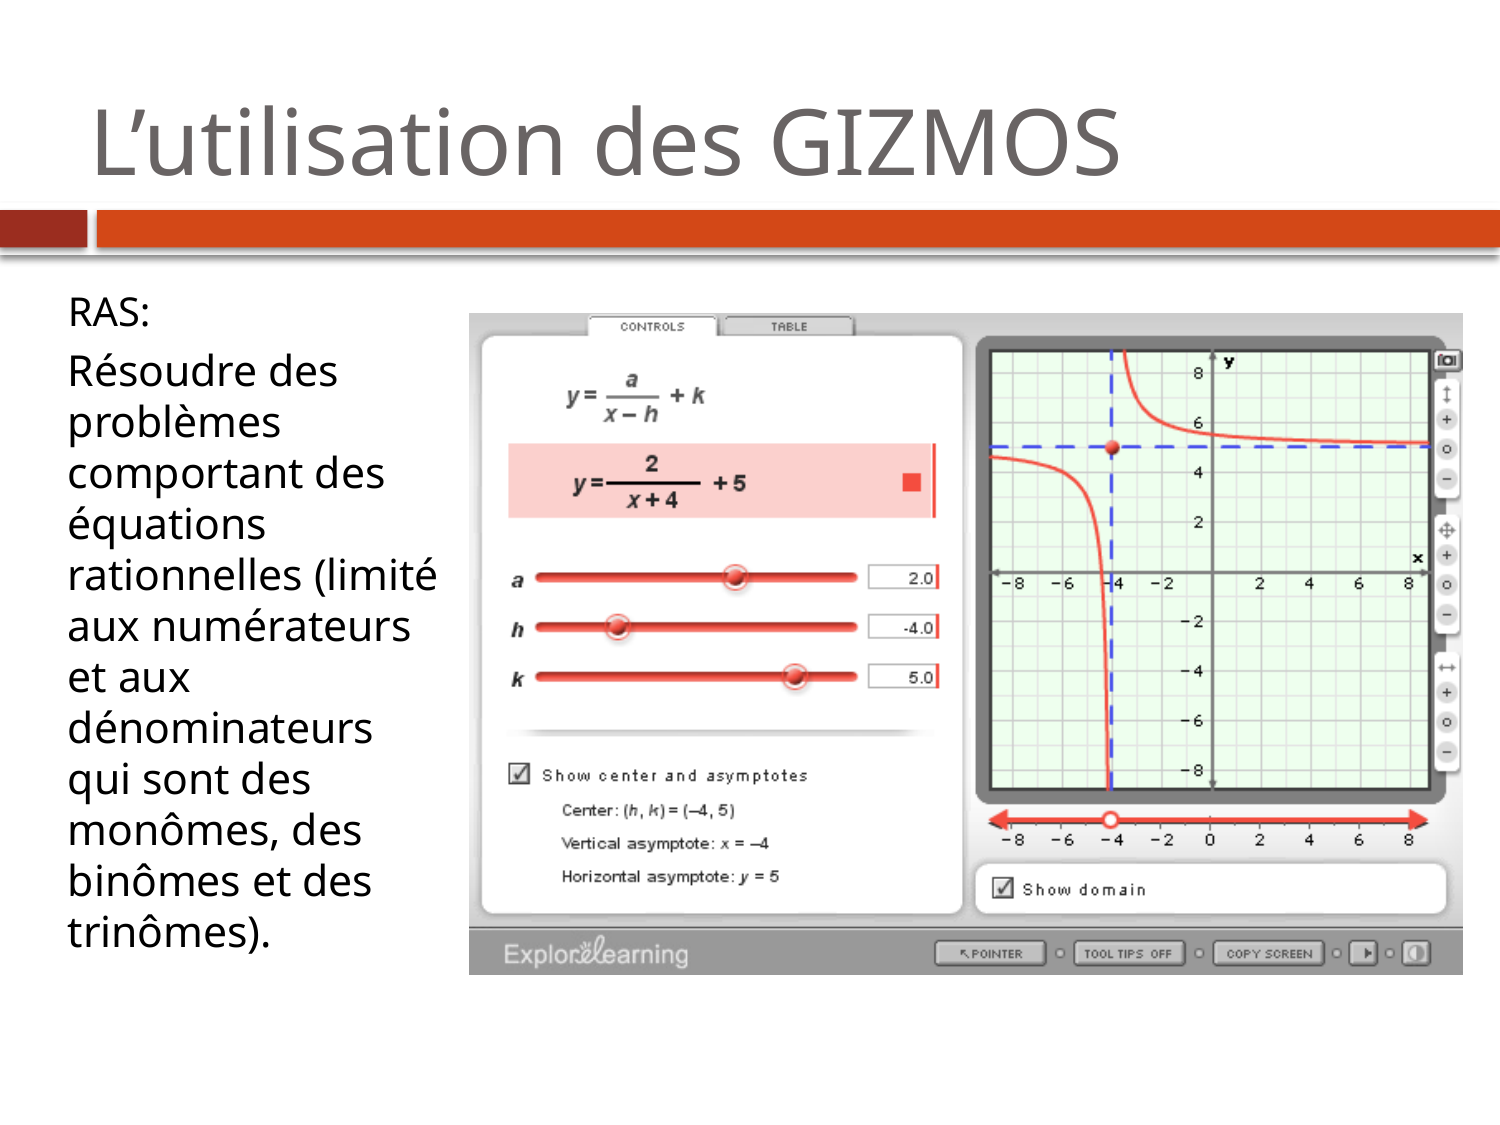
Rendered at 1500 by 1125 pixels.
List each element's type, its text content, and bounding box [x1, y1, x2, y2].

picture [469, 312, 1463, 975]
title L’utilisation des GIZMOS [75, 45, 1440, 233]
list RAS: Résoudre des problèmes comportant des équations rationnelles (limité aux numérateurs et aux dénominateurs qui sont des monômes, des binômes et des trinômes). [53, 278, 457, 1022]
